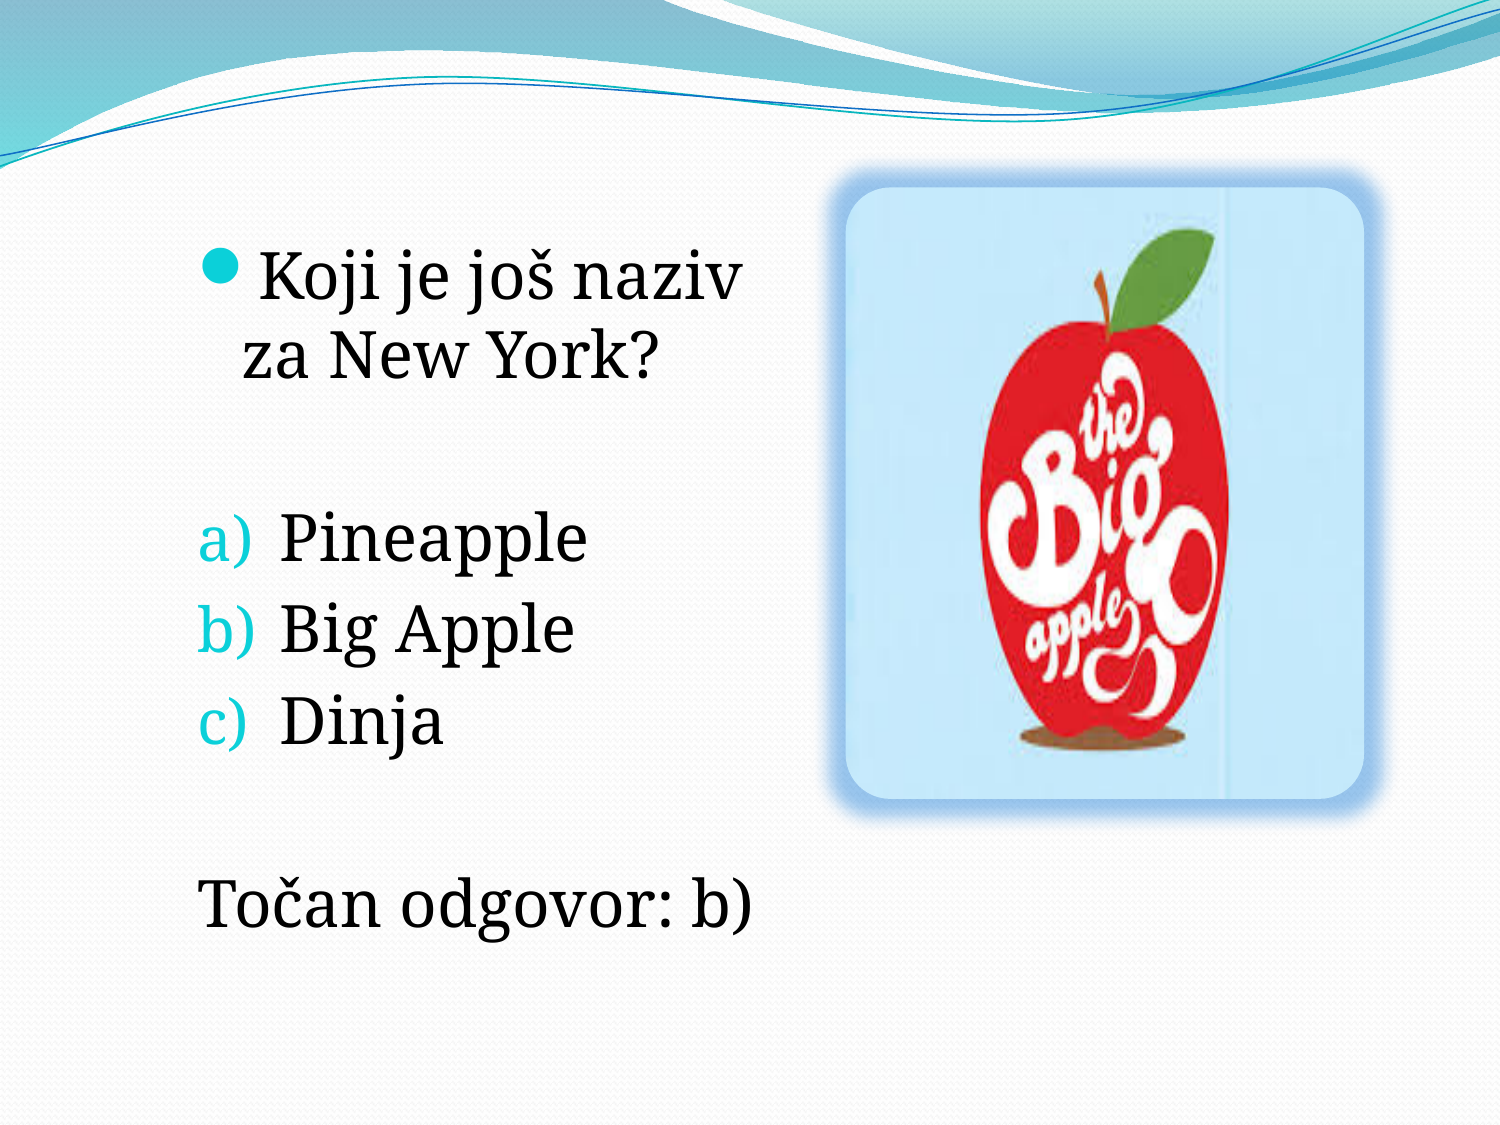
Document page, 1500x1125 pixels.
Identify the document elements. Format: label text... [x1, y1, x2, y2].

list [845, 187, 1365, 800]
list Koji je još naziv za New York? Pineapple Big Apple Dinja Točan odgovor: b) [182, 227, 785, 950]
